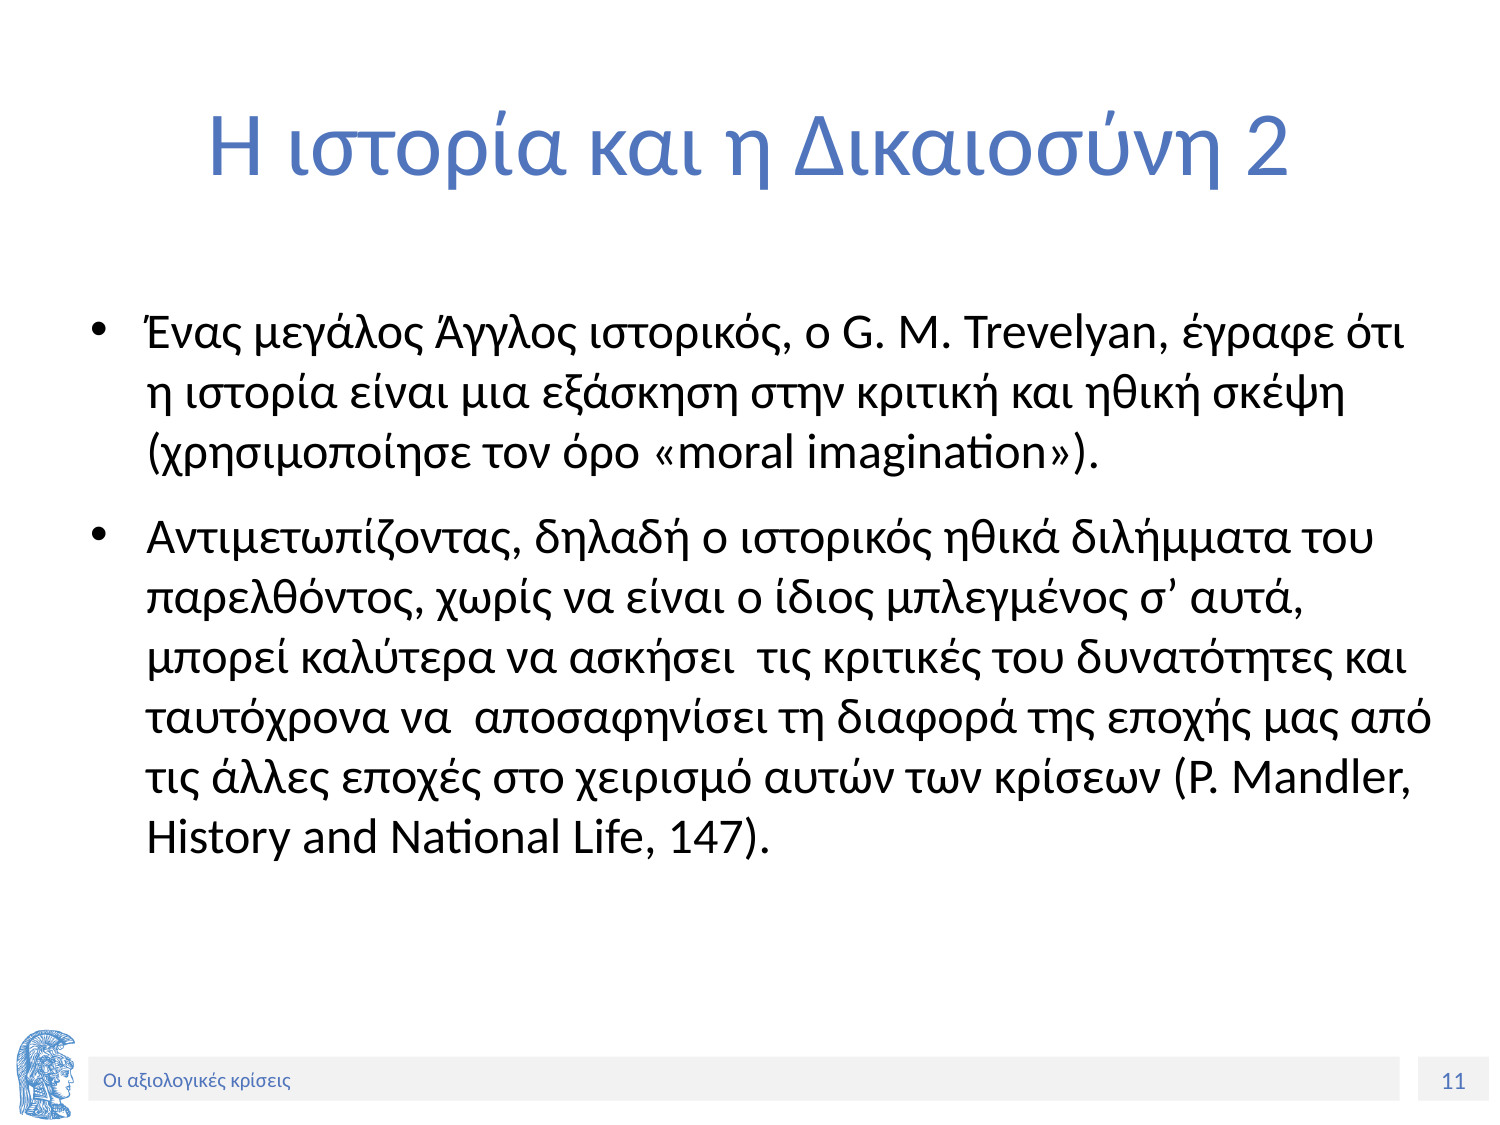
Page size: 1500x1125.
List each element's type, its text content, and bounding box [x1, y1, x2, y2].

title Η ιστορία και η Δικαιοσύνη 2 [75, 45, 1425, 233]
picture [9, 1026, 81, 1120]
list Ένας μεγάλος Άγγλος ιστορικός, ο G. M. Trevelyan, έγραφε ότι η ιστορία είναι μια εξάσκηση στην κριτική και ηθική σκέψη (χρησιμοποίησε τον όρο «moral imagination»). Αντιμετωπίζοντας, δηλαδή ο ιστορικός ηθικά διλήμματα του παρελθόντος, χωρίς να είναι ο ίδιος μπλεγμένος σ’ αυτά, μπορεί καλύτερα να ασκήσει τις κριτικές του δυνατότητες και ταυτόχρονα να αποσαφηνίσει τη διαφορά της εποχής μας από τις άλλες εποχές στο χειρισμό αυτών των κρίσεων (P. Mandler, History and National Life, 147). [75, 290, 1458, 870]
